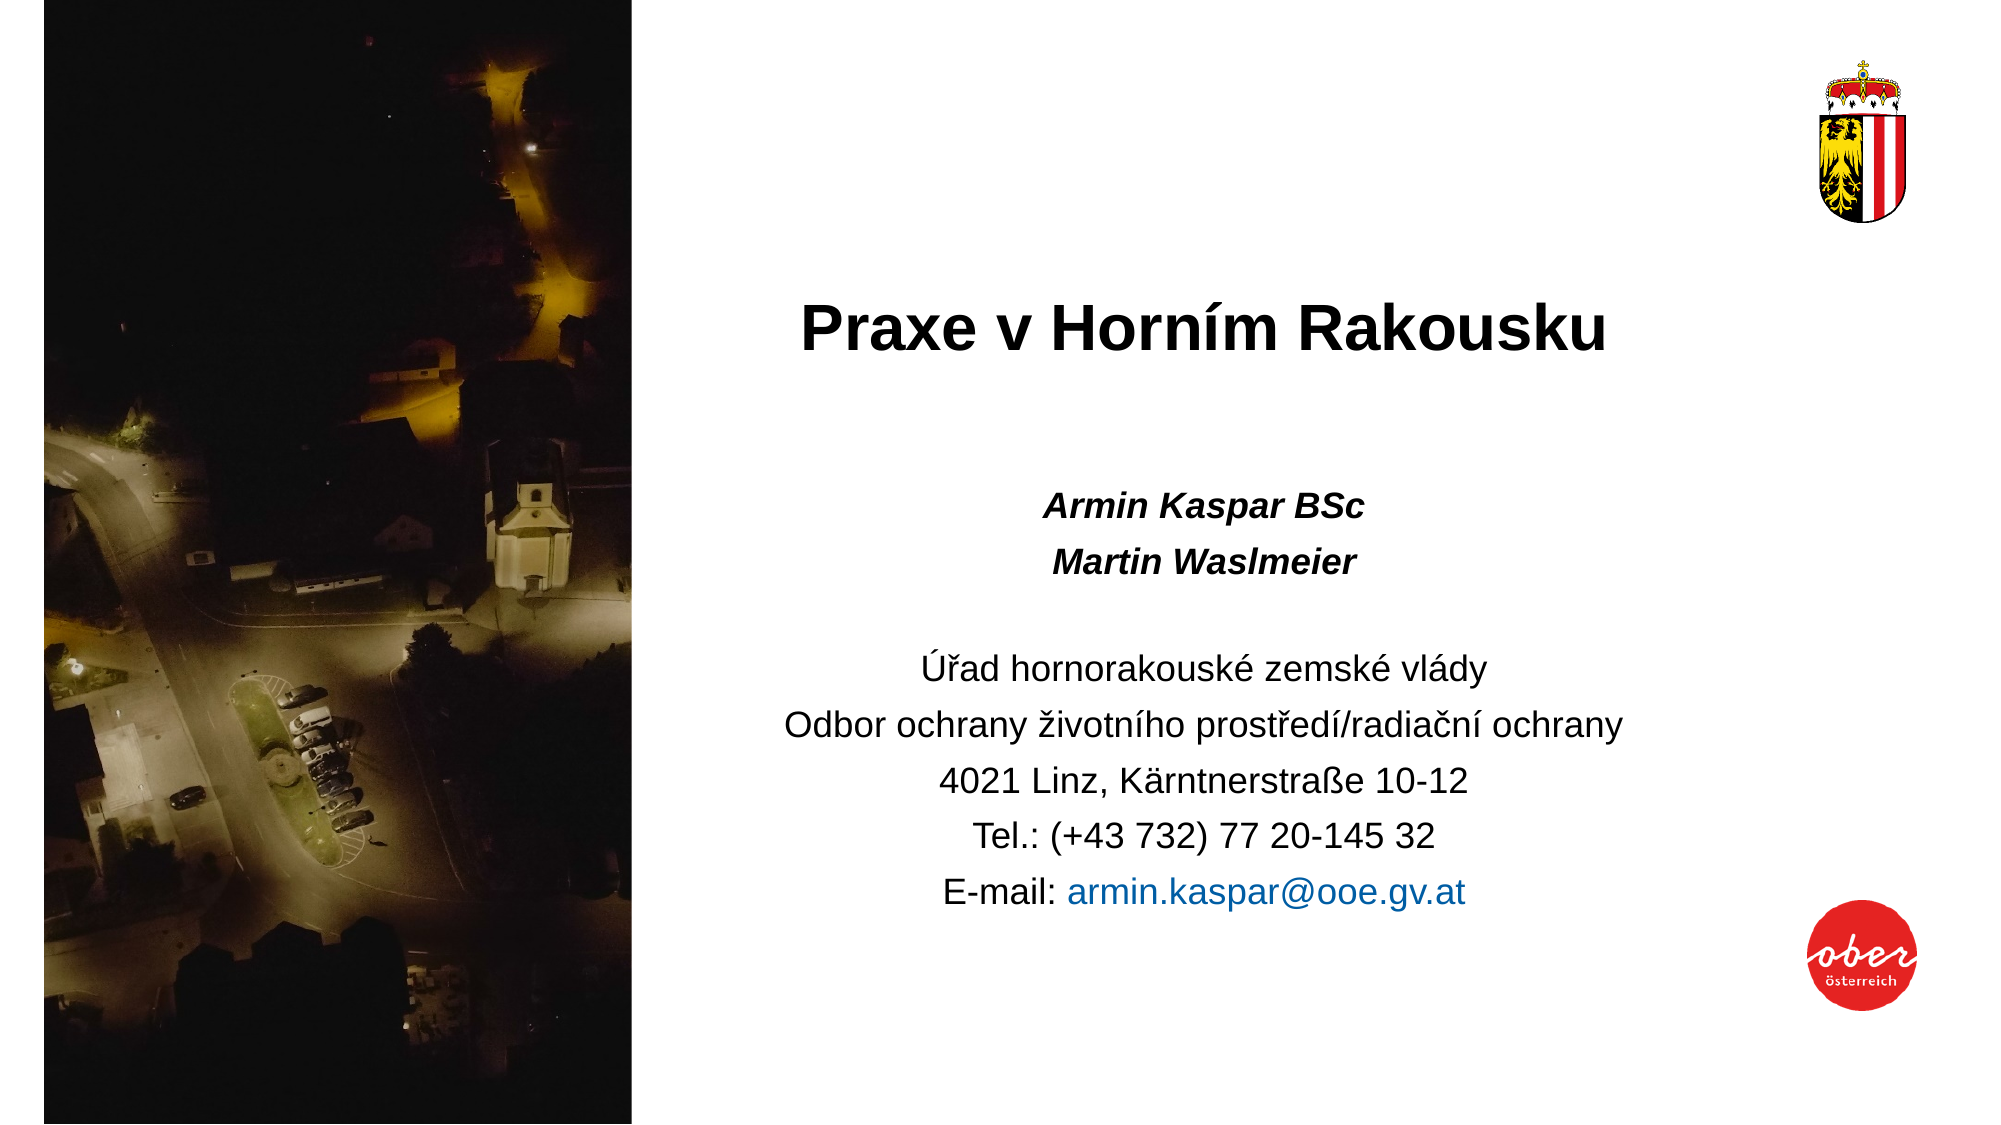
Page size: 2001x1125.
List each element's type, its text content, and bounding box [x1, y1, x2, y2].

subtitle Praxe v Horním Rakousku Armin Kaspar BSc Martin Waslmeier Úřad hornorakouské zemské vlády Odbor ochrany životního prostředí/radiační ochrany 4021 Linz, Kärntnerstraße 10-12 Tel.: (+43 732) 77 20-145 32 E-mail: armin.kaspar@ooe.gv.at [632, 293, 2000, 925]
picture [1802, 925, 1921, 1015]
picture [44, 0, 632, 1124]
picture [1818, 59, 1907, 224]
